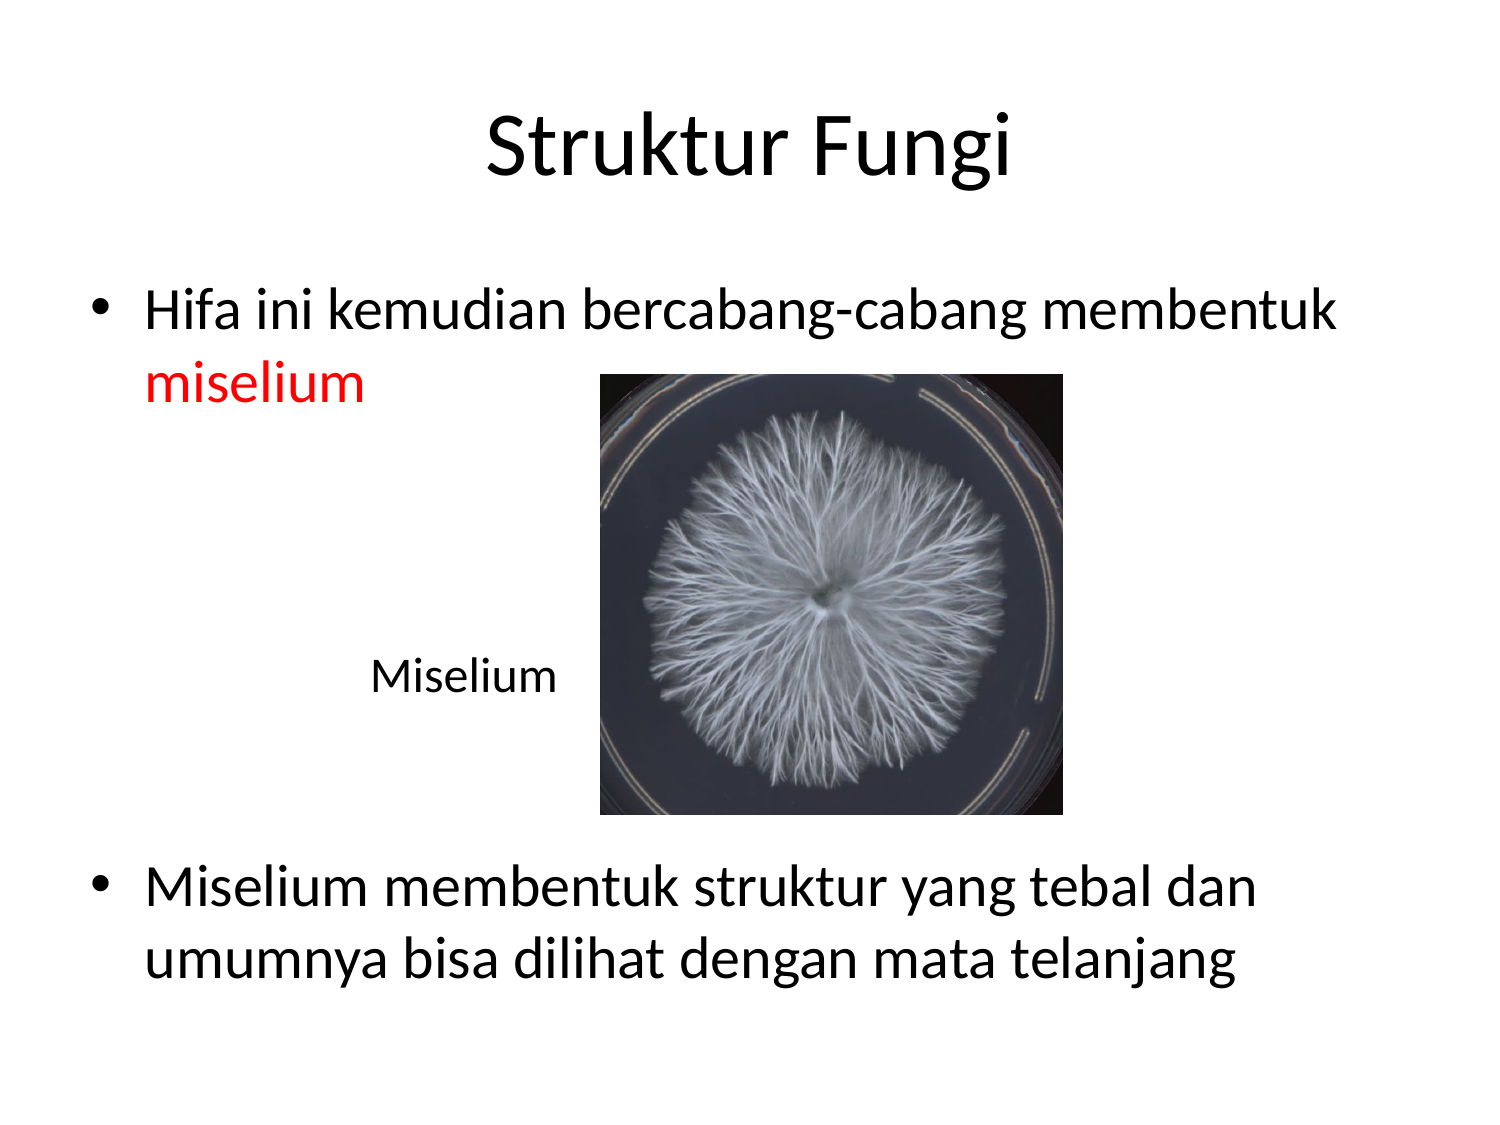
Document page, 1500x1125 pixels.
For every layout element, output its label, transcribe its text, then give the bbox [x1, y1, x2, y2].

picture [599, 374, 1063, 815]
title Struktur Fungi [75, 45, 1425, 233]
list Hifa ini kemudian bercabang-cabang membentuk miselium Miselium membentuk struktur yang tebal dan umumnya bisa dilihat dengan mata telanjang [75, 262, 1425, 1005]
text_box Miselium [332, 635, 594, 711]
